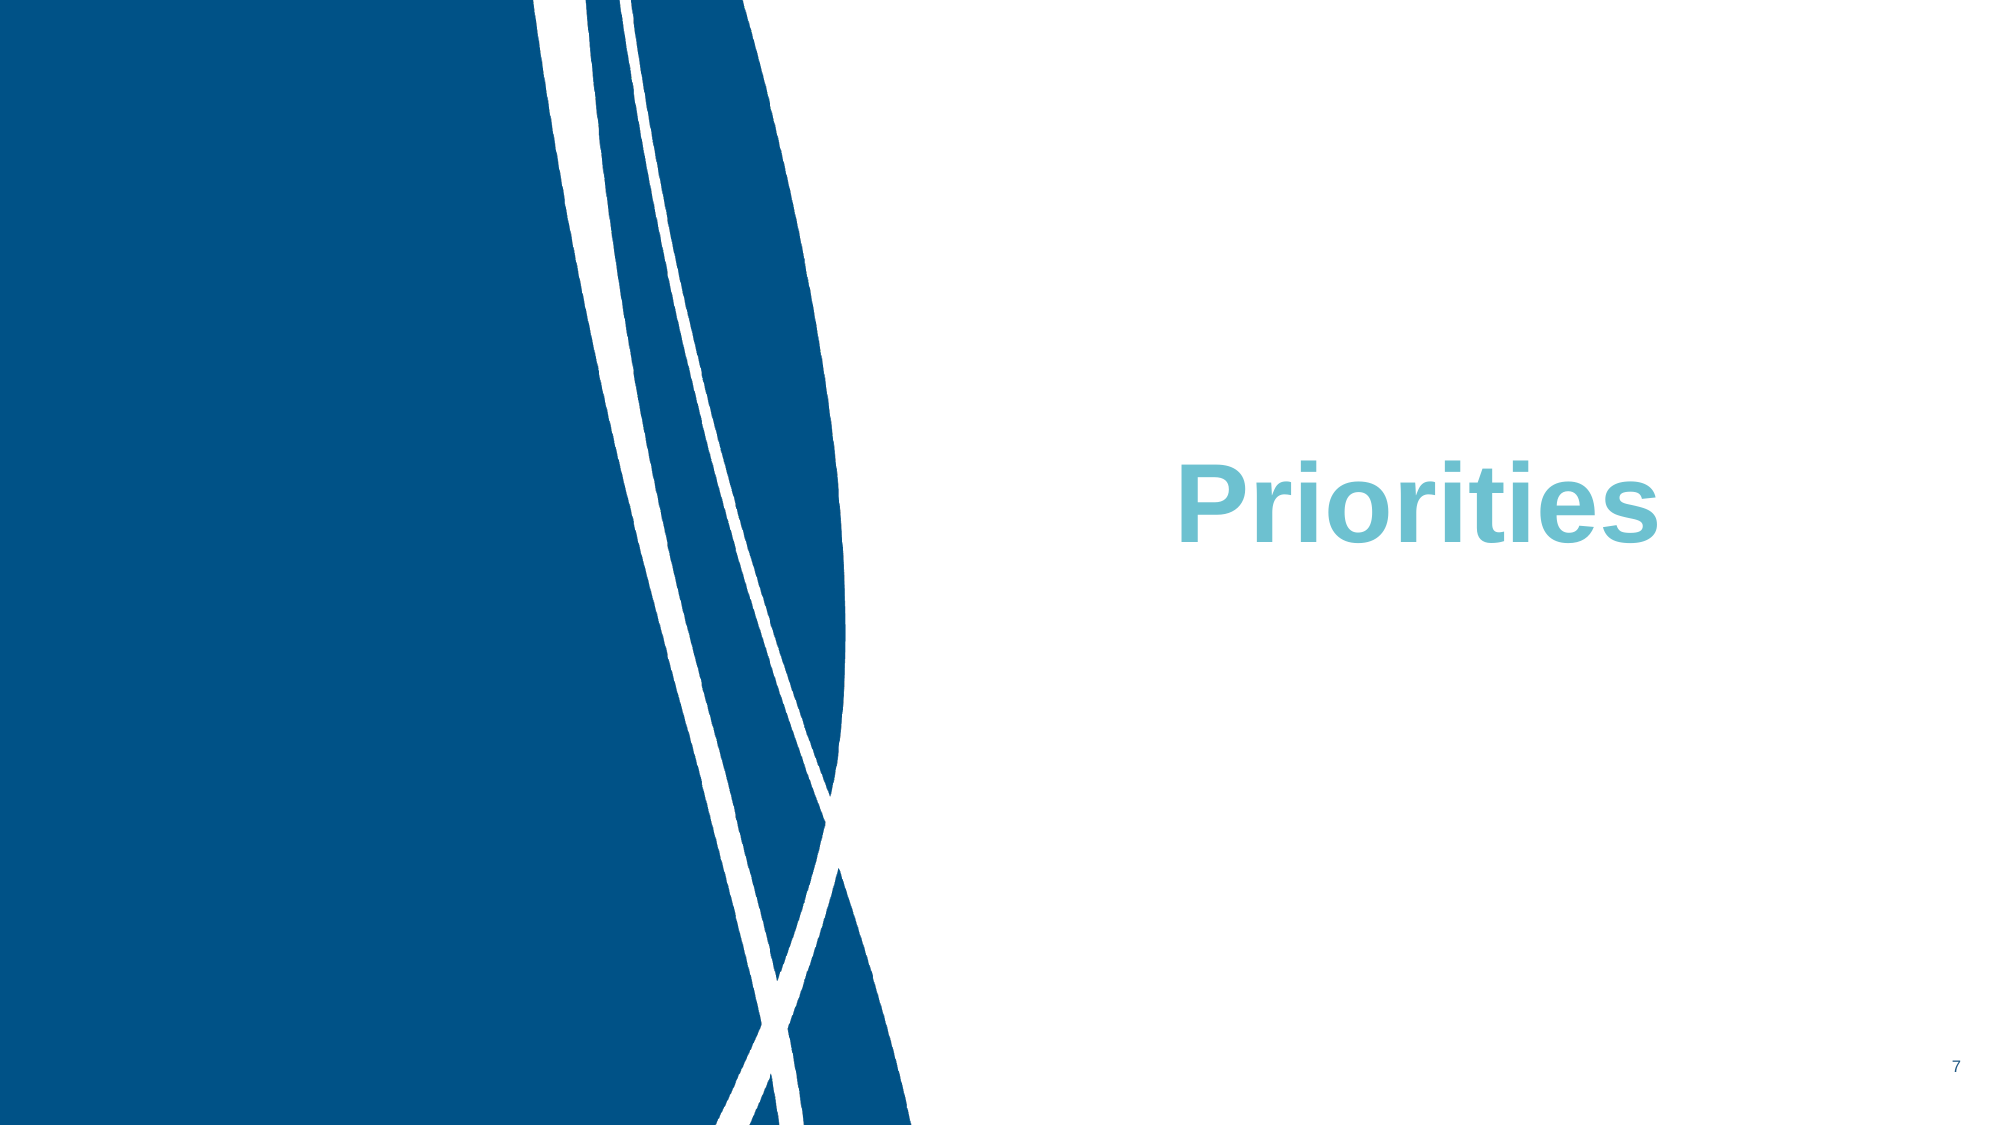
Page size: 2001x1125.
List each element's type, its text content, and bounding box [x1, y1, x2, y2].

text_box Priorities [1475, 430, 1927, 724]
picture [0, 0, 1471, 1125]
slide_number 7 [1926, 1036, 1977, 1097]
